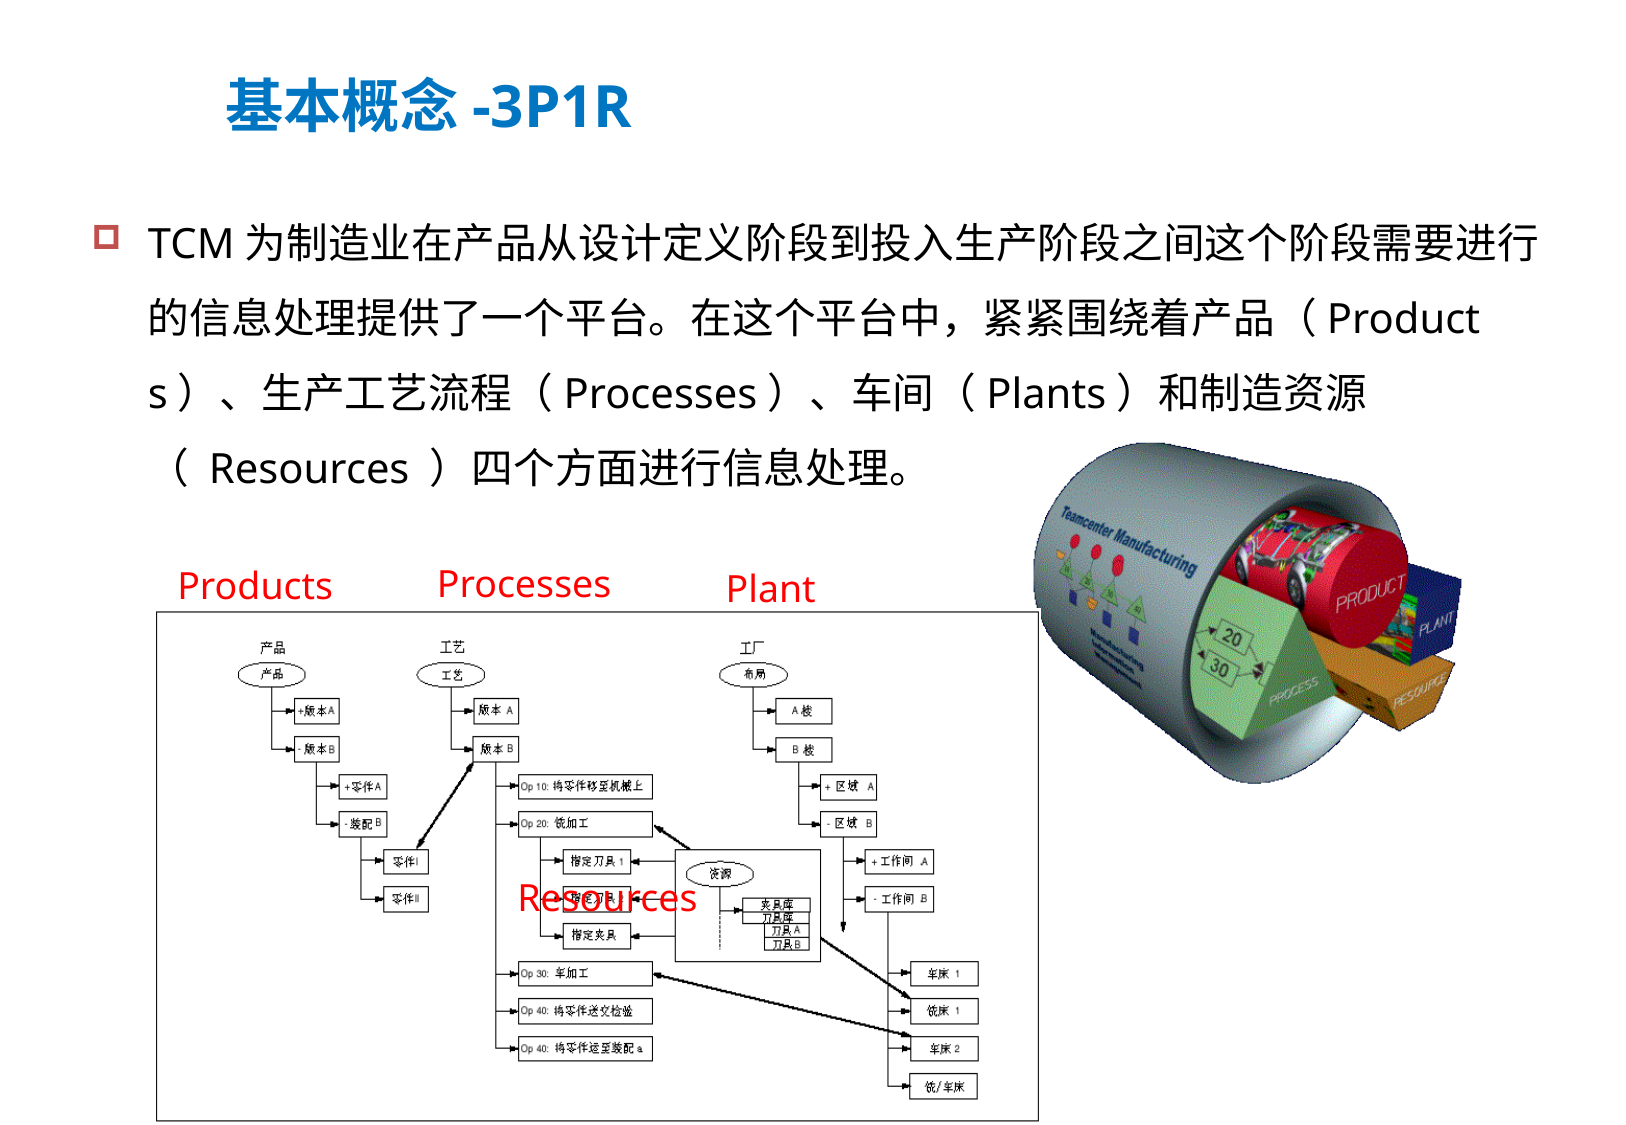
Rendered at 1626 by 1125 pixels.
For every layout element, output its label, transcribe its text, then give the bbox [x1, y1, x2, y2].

text_box Processes [422, 552, 676, 607]
title 基本概念-3P1R [210, 28, 1544, 181]
text_box Products [162, 554, 396, 607]
picture [153, 427, 1473, 1125]
text_box TCM为制造业在产品从设计定义阶段到投入生产阶段之间这个阶段需要进行的信息处理提供了一个平台。在这个平台中，紧紧围绕着产品（Products）、生产工艺流程（Processes）、车间（Plants）和制造资源（ Resources ）四个方面进行信息处理。 [76, 184, 1575, 513]
text_box Plant [710, 557, 890, 607]
